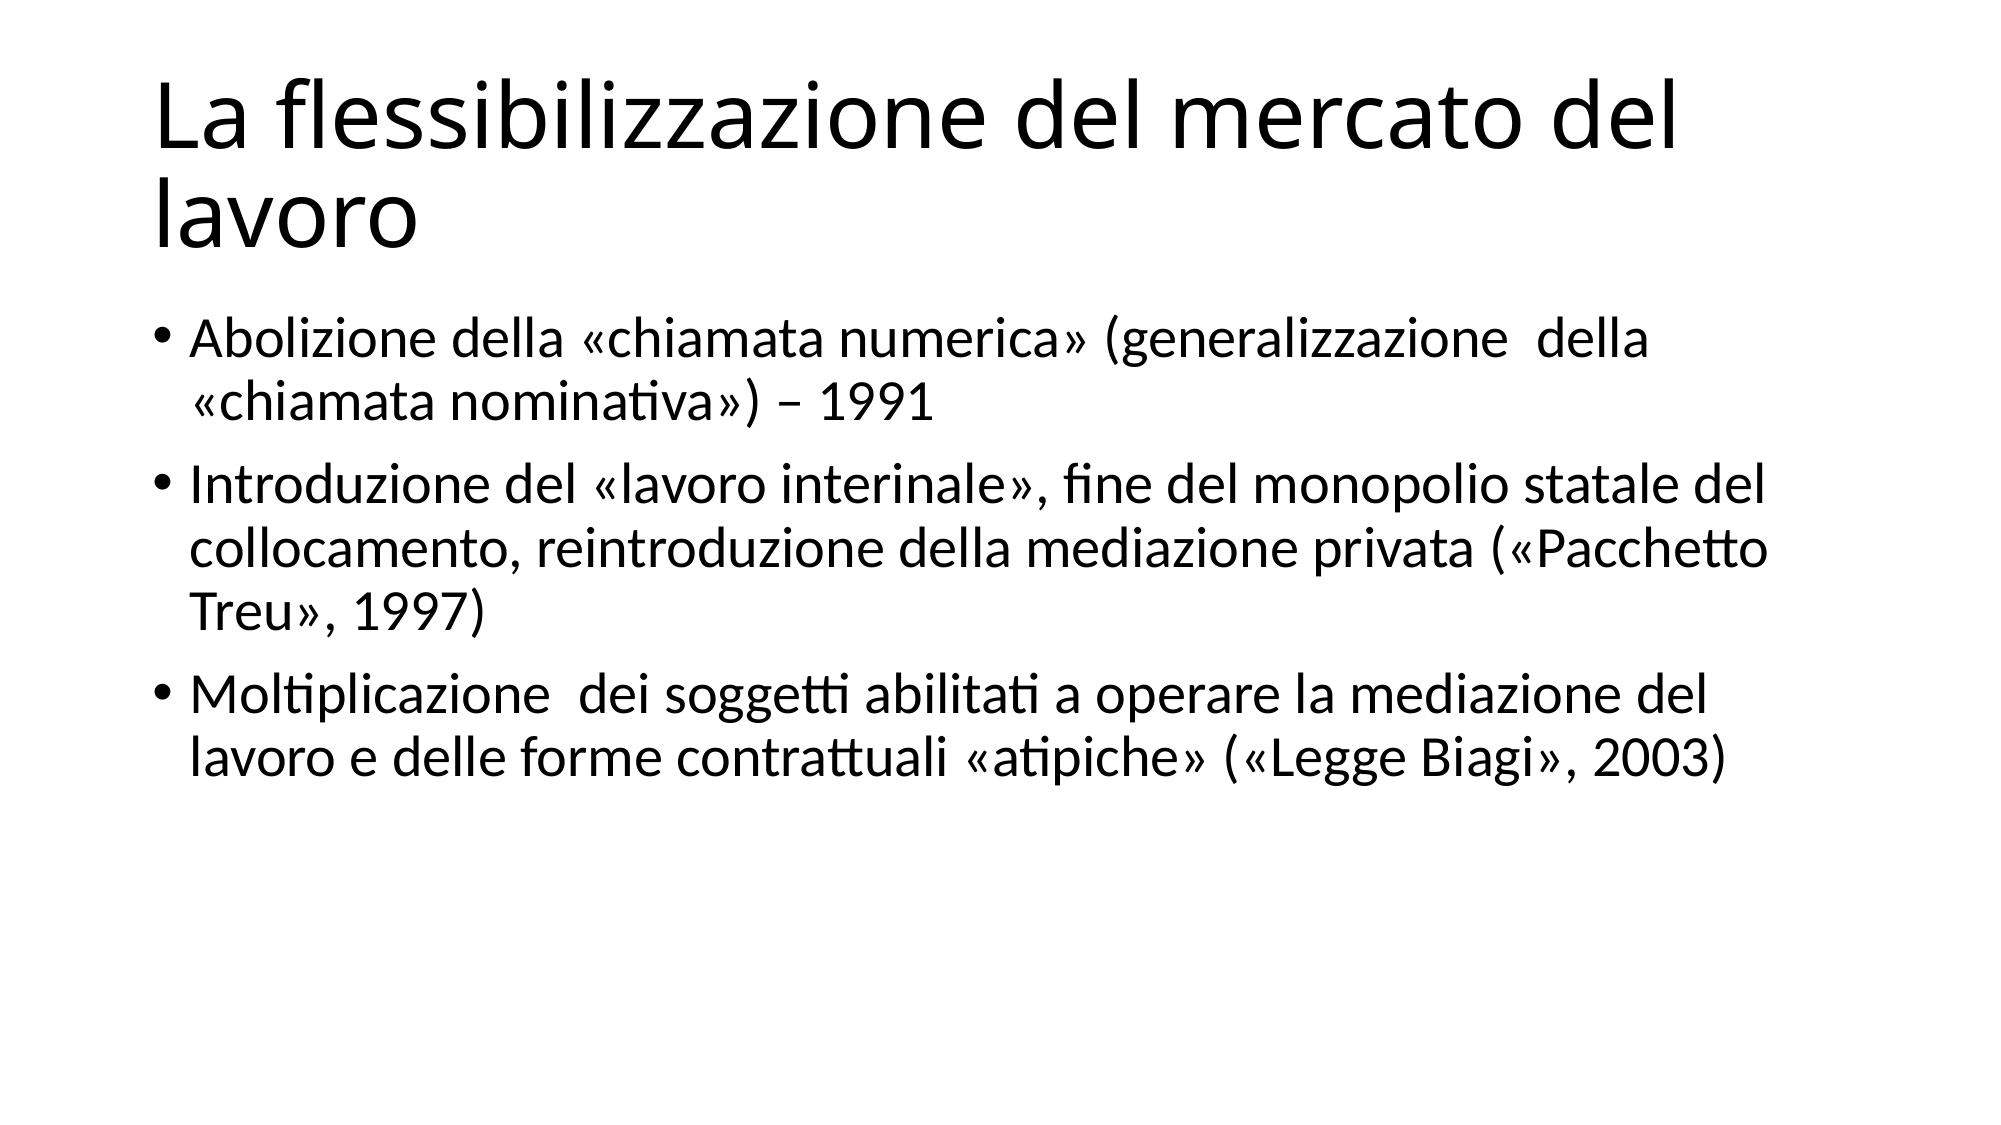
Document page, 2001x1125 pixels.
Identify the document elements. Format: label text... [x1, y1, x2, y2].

title La flessibilizzazione del mercato del lavoro [137, 59, 1863, 278]
list Abolizione della «chiamata numerica» (generalizzazione della «chiamata nominativa») – 1991 Introduzione del «lavoro interinale», fine del monopolio statale del collocamento, reintroduzione della mediazione privata («Pacchetto Treu», 1997) Moltiplicazione dei soggetti abilitati a operare la mediazione del lavoro e delle forme contrattuali «atipiche» («Legge Biagi», 2003) [137, 299, 1863, 1014]
